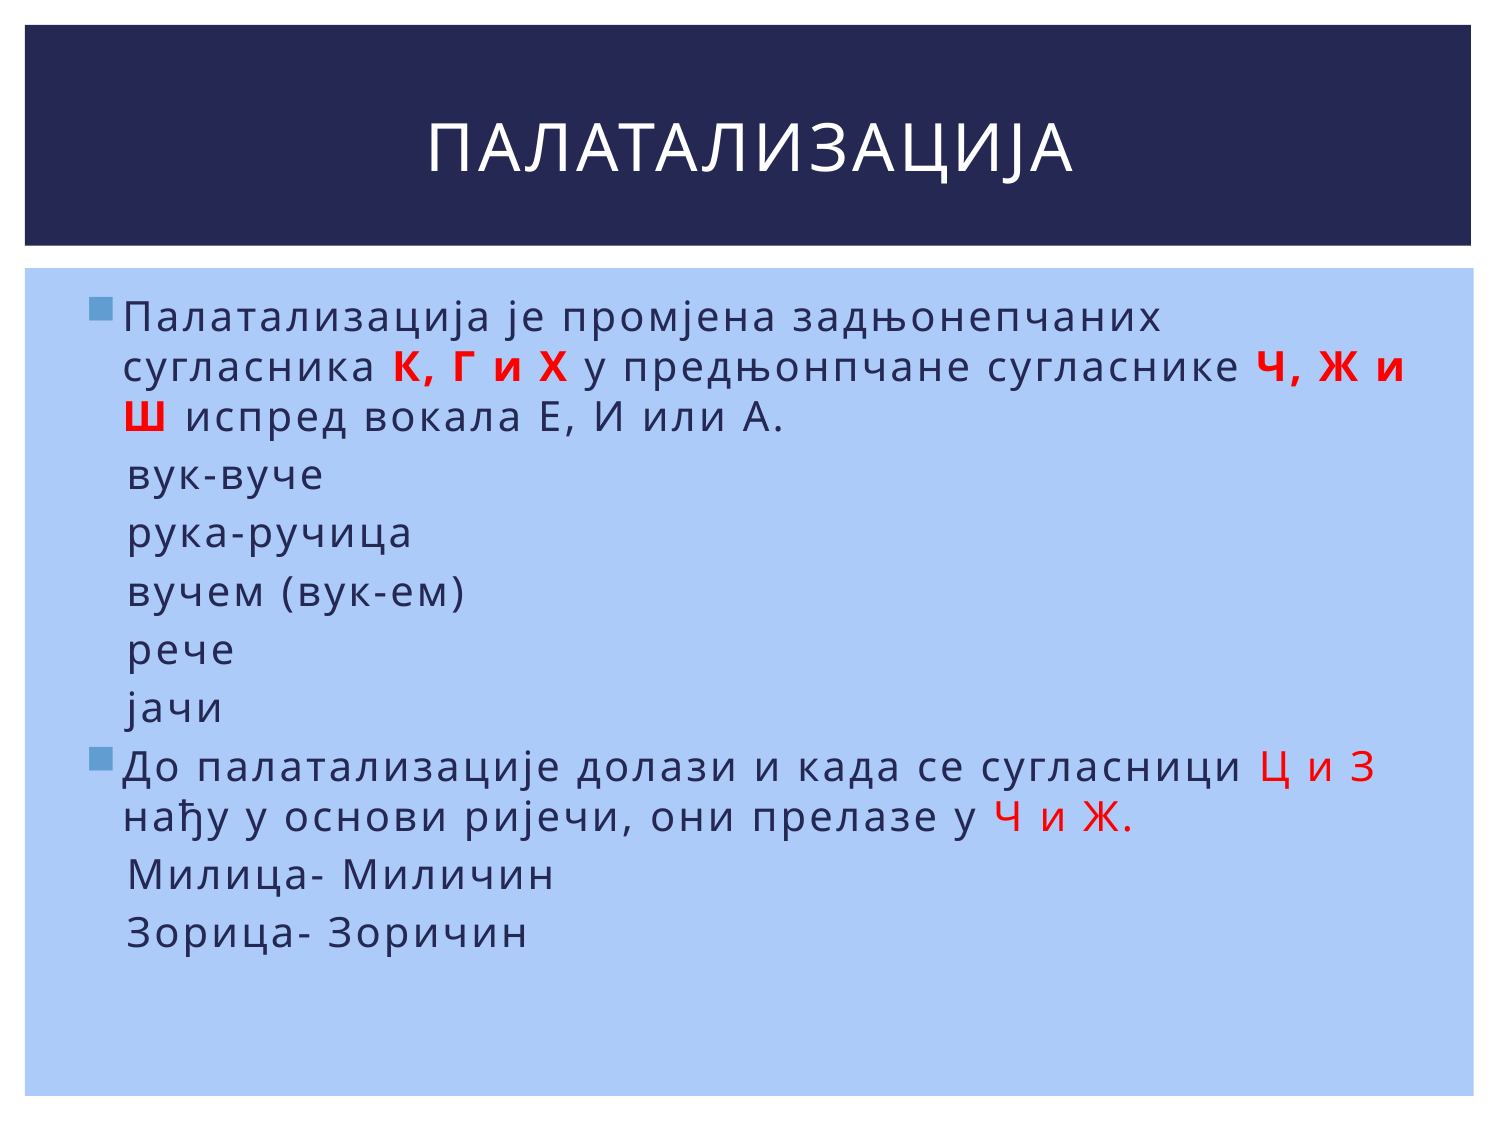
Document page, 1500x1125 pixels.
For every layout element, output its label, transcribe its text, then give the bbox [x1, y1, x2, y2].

list Палатализација је промјена задњонепчаних сугласника К, Г и Х у предњонпчане сугласнике Ч, Ж и Ш испред вокала Е, И или А. вук-вуче рука-ручица вучем (вук-ем) рече јачи До палатализације долази и када се сугласници Ц и З нађу у основи ријечи, они прелазе у Ч и Ж. Милица- Миличин Зорица- Зоричин [62, 281, 1442, 1005]
title Палатализација [62, 58, 1438, 232]
